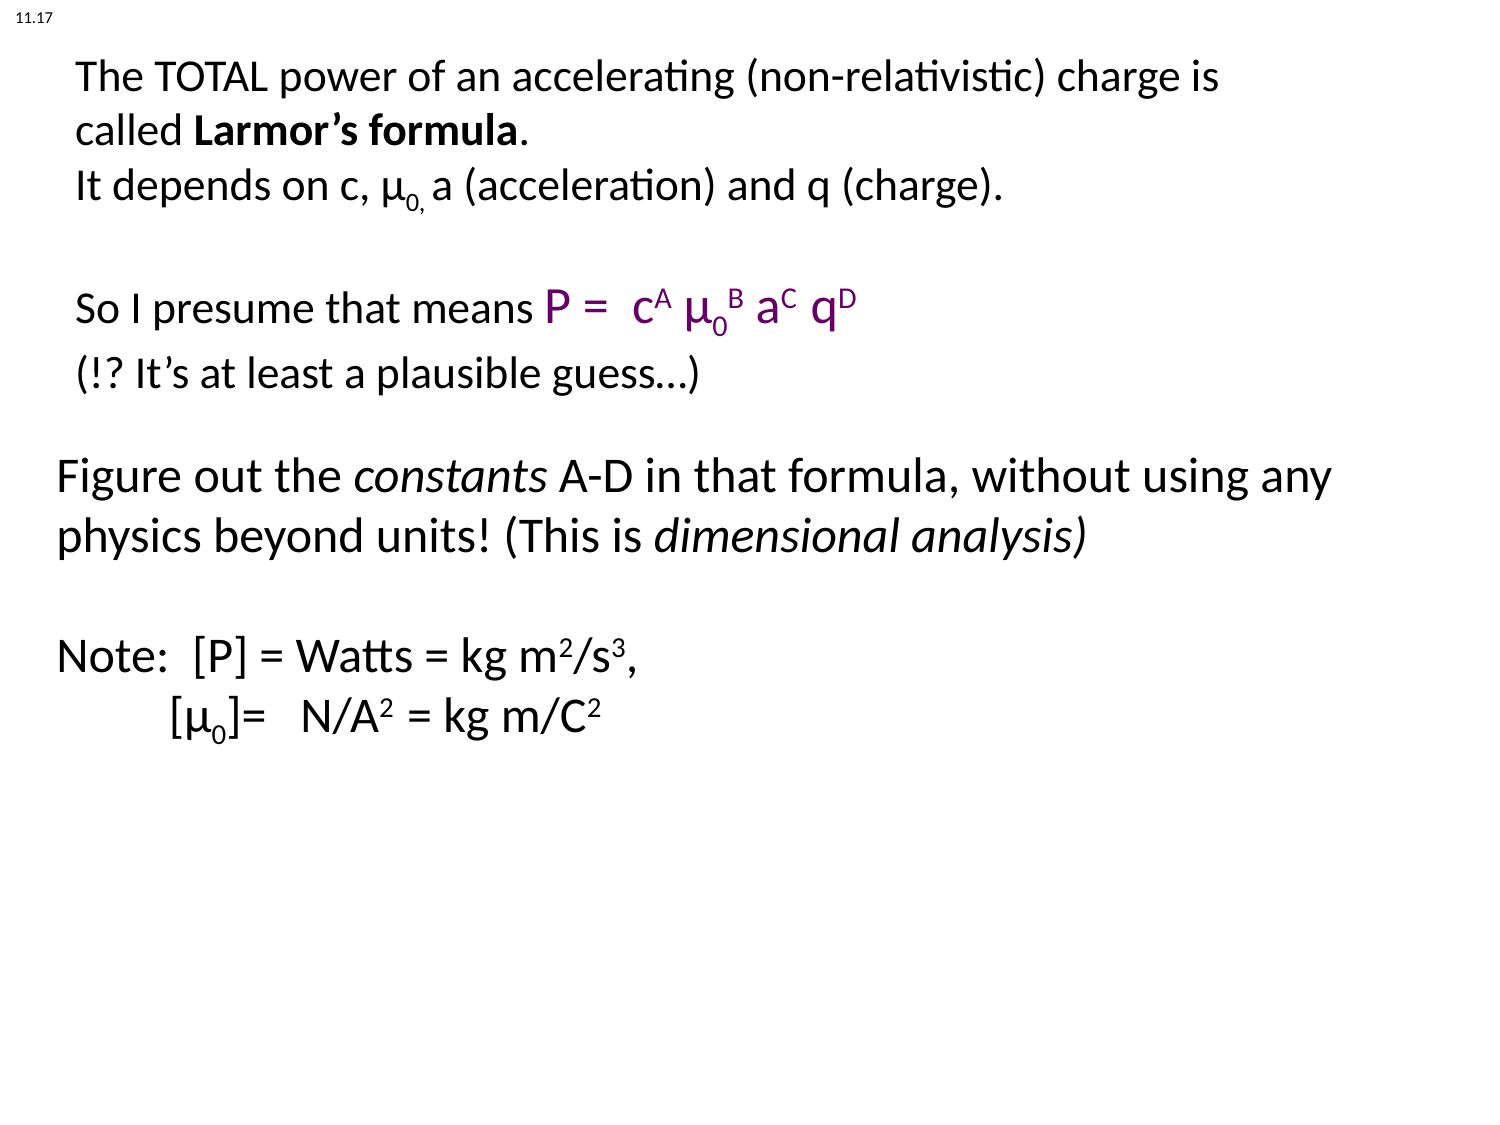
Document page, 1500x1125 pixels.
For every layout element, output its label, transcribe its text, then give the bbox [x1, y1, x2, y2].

text_box Figure out the constants A-D in that formula, without using any physics beyond units! (This is dimensional analysis) Note: [P] = Watts = kg m2/s3, [μ0]= N/A2 = kg m/C2 [41, 435, 1367, 758]
text_box 11.17 [0, 0, 69, 35]
title The TOTAL power of an accelerating (non-relativistic) charge is called Larmor’s formula. It depends on c, μ0, a (acceleration) and q (charge). So I presume that means P = cA μ0B aC qD (!? It’s at least a plausible guess…) [60, 36, 1336, 407]
